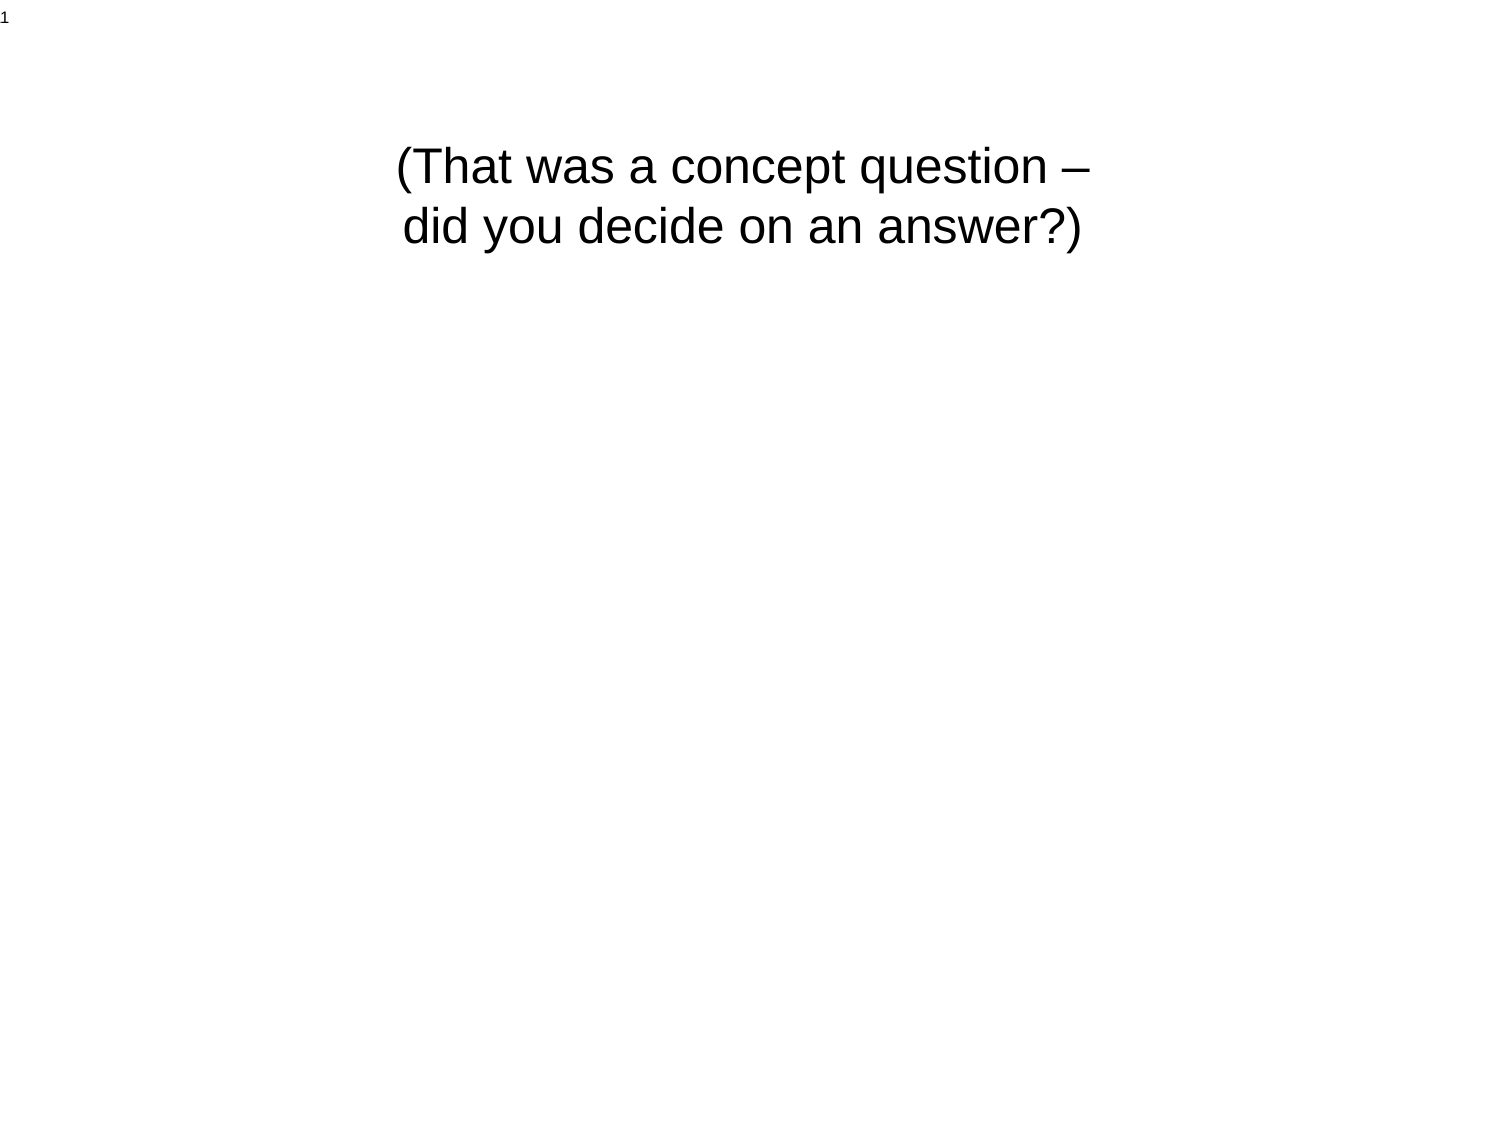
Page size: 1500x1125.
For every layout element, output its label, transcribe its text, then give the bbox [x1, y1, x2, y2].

title (That was a concept question – did you decide on an answer?) [112, 99, 1388, 288]
